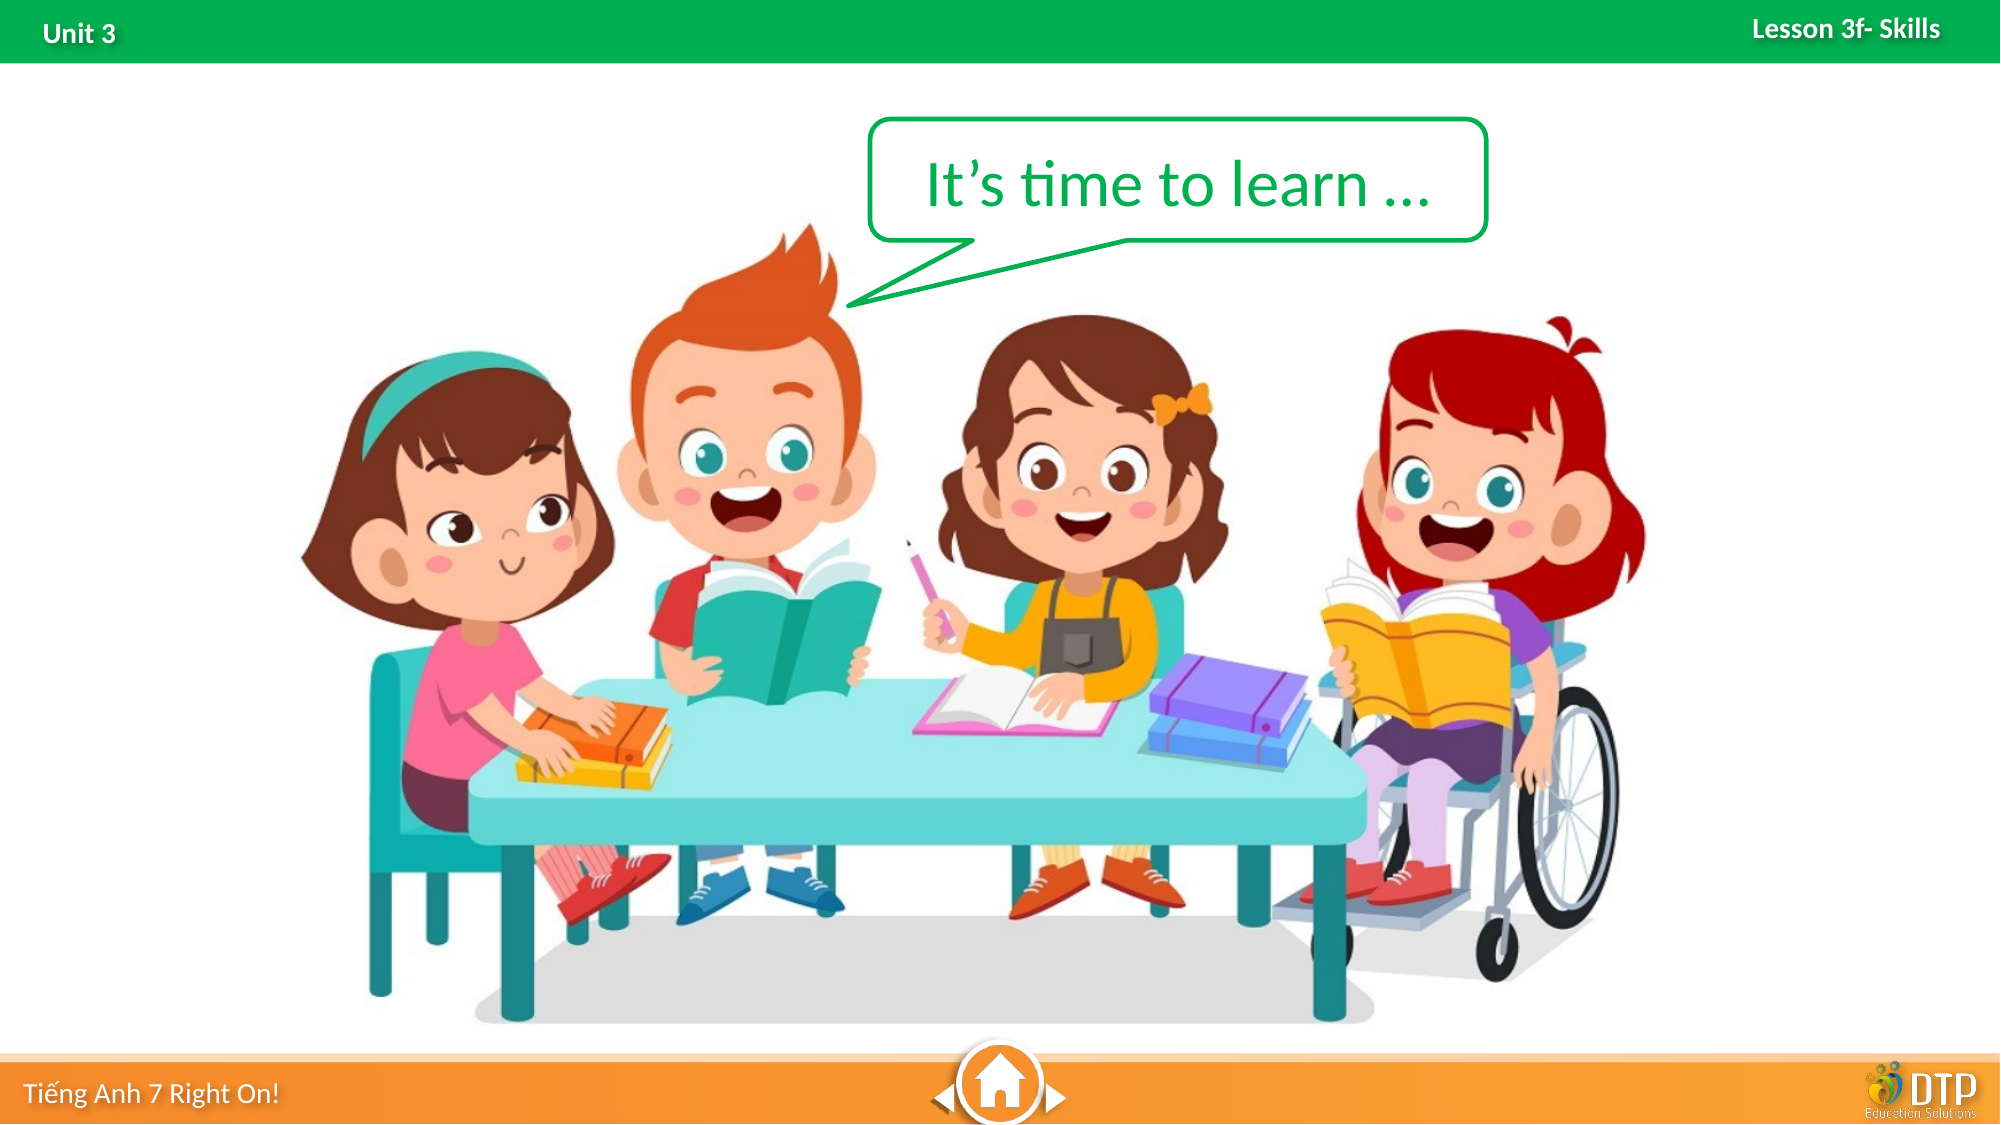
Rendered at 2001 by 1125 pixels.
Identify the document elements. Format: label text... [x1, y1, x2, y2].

text_box It’s time to learn … [867, 116, 1489, 205]
picture [0, 64, 2000, 1125]
